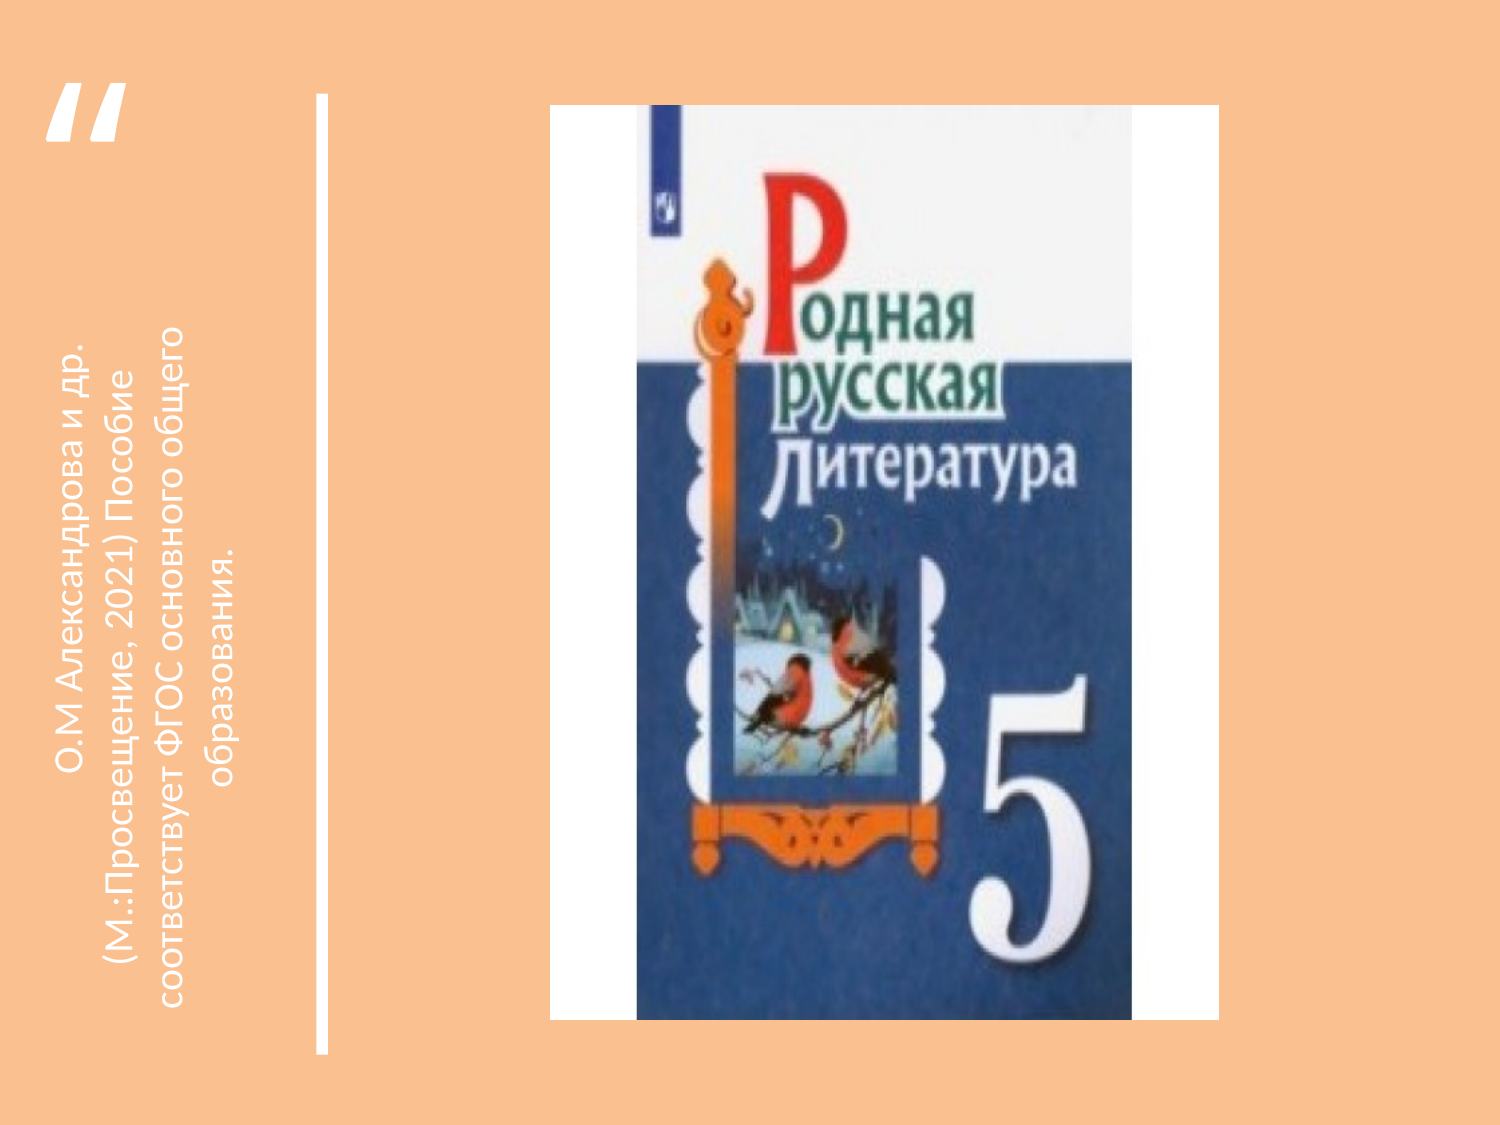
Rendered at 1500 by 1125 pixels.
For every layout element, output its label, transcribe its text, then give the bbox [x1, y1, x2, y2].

picture [550, 105, 1219, 1020]
text_box “ [0, 68, 143, 295]
text_box О.М Александрова и др. (М.:Просвещение, 2021) Пособие соответствует ФГОС основного общего образования. [68, 291, 213, 1045]
text_box [314, 92, 330, 1057]
